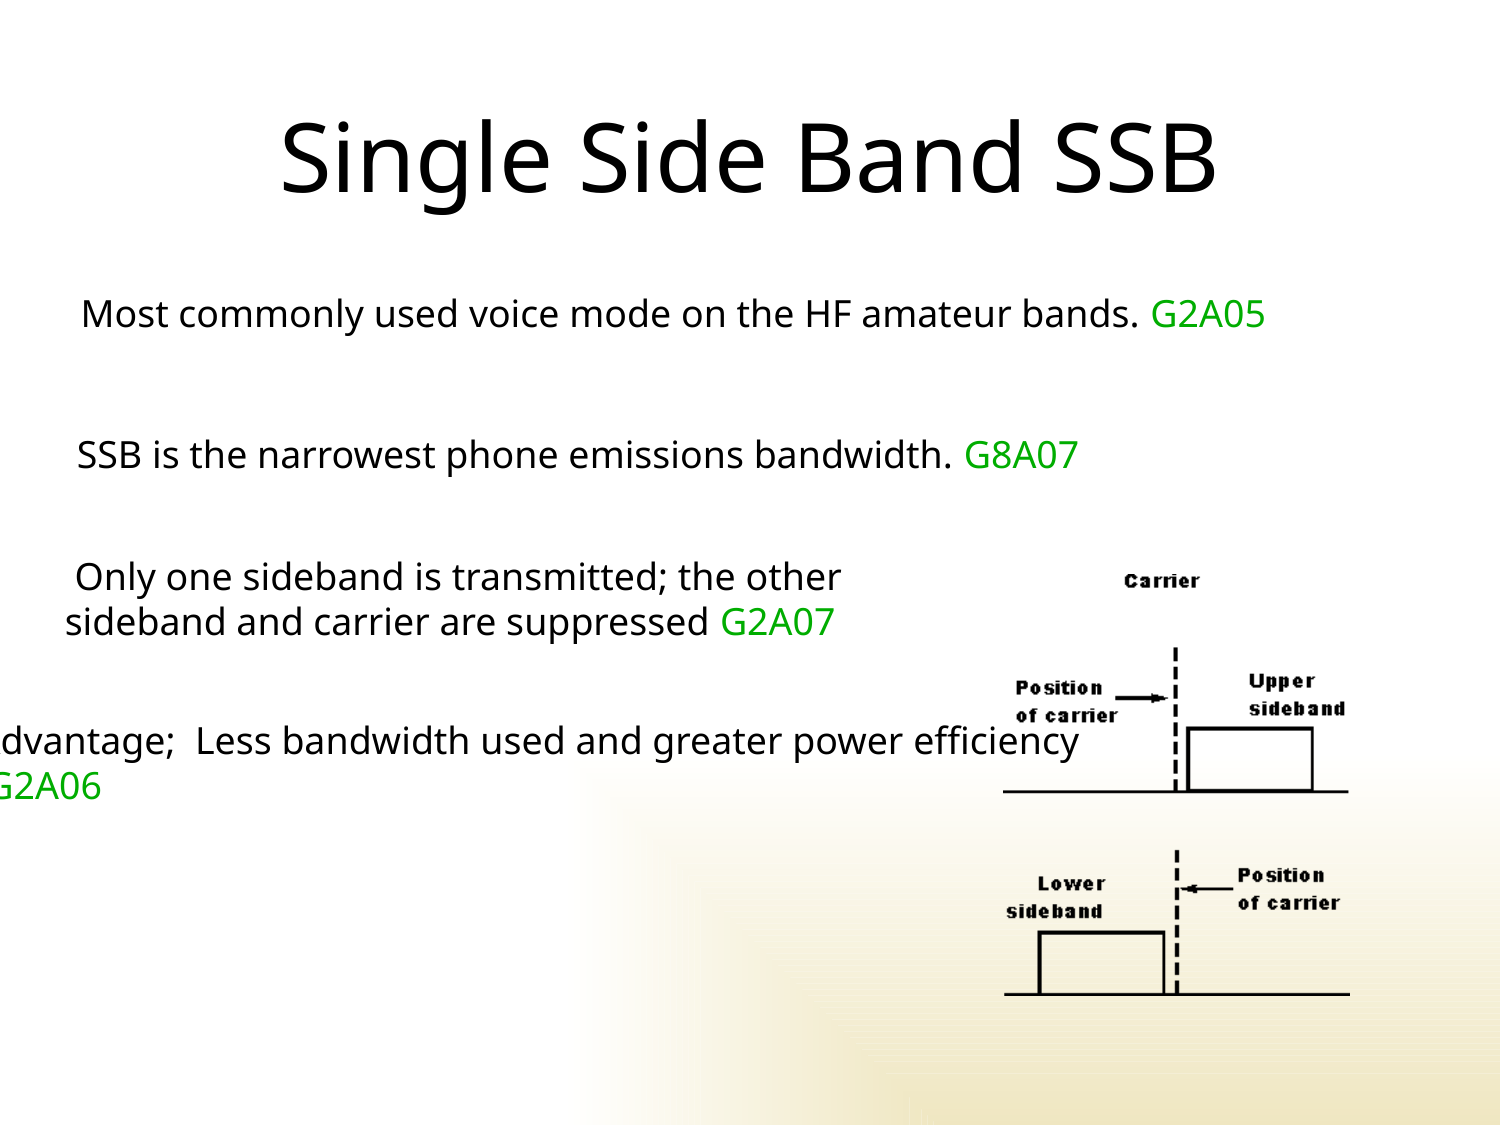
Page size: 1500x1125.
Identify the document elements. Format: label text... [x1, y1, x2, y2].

text_box SSB is the narrowest phone emissions bandwidth. G8A07 [62, 423, 1095, 484]
title Single Side Band SSB [150, 82, 1350, 225]
text_box Only one sideband is transmitted; the other sideband and carrier are suppressed G2A07 [50, 545, 988, 695]
text_box Advantage; Less bandwidth used and greater power efficiency G2A06 [0, 709, 990, 860]
picture [1003, 574, 1351, 997]
text_box Most commonly used voice mode on the HF amateur bands. G2A05 [56, 282, 1281, 388]
